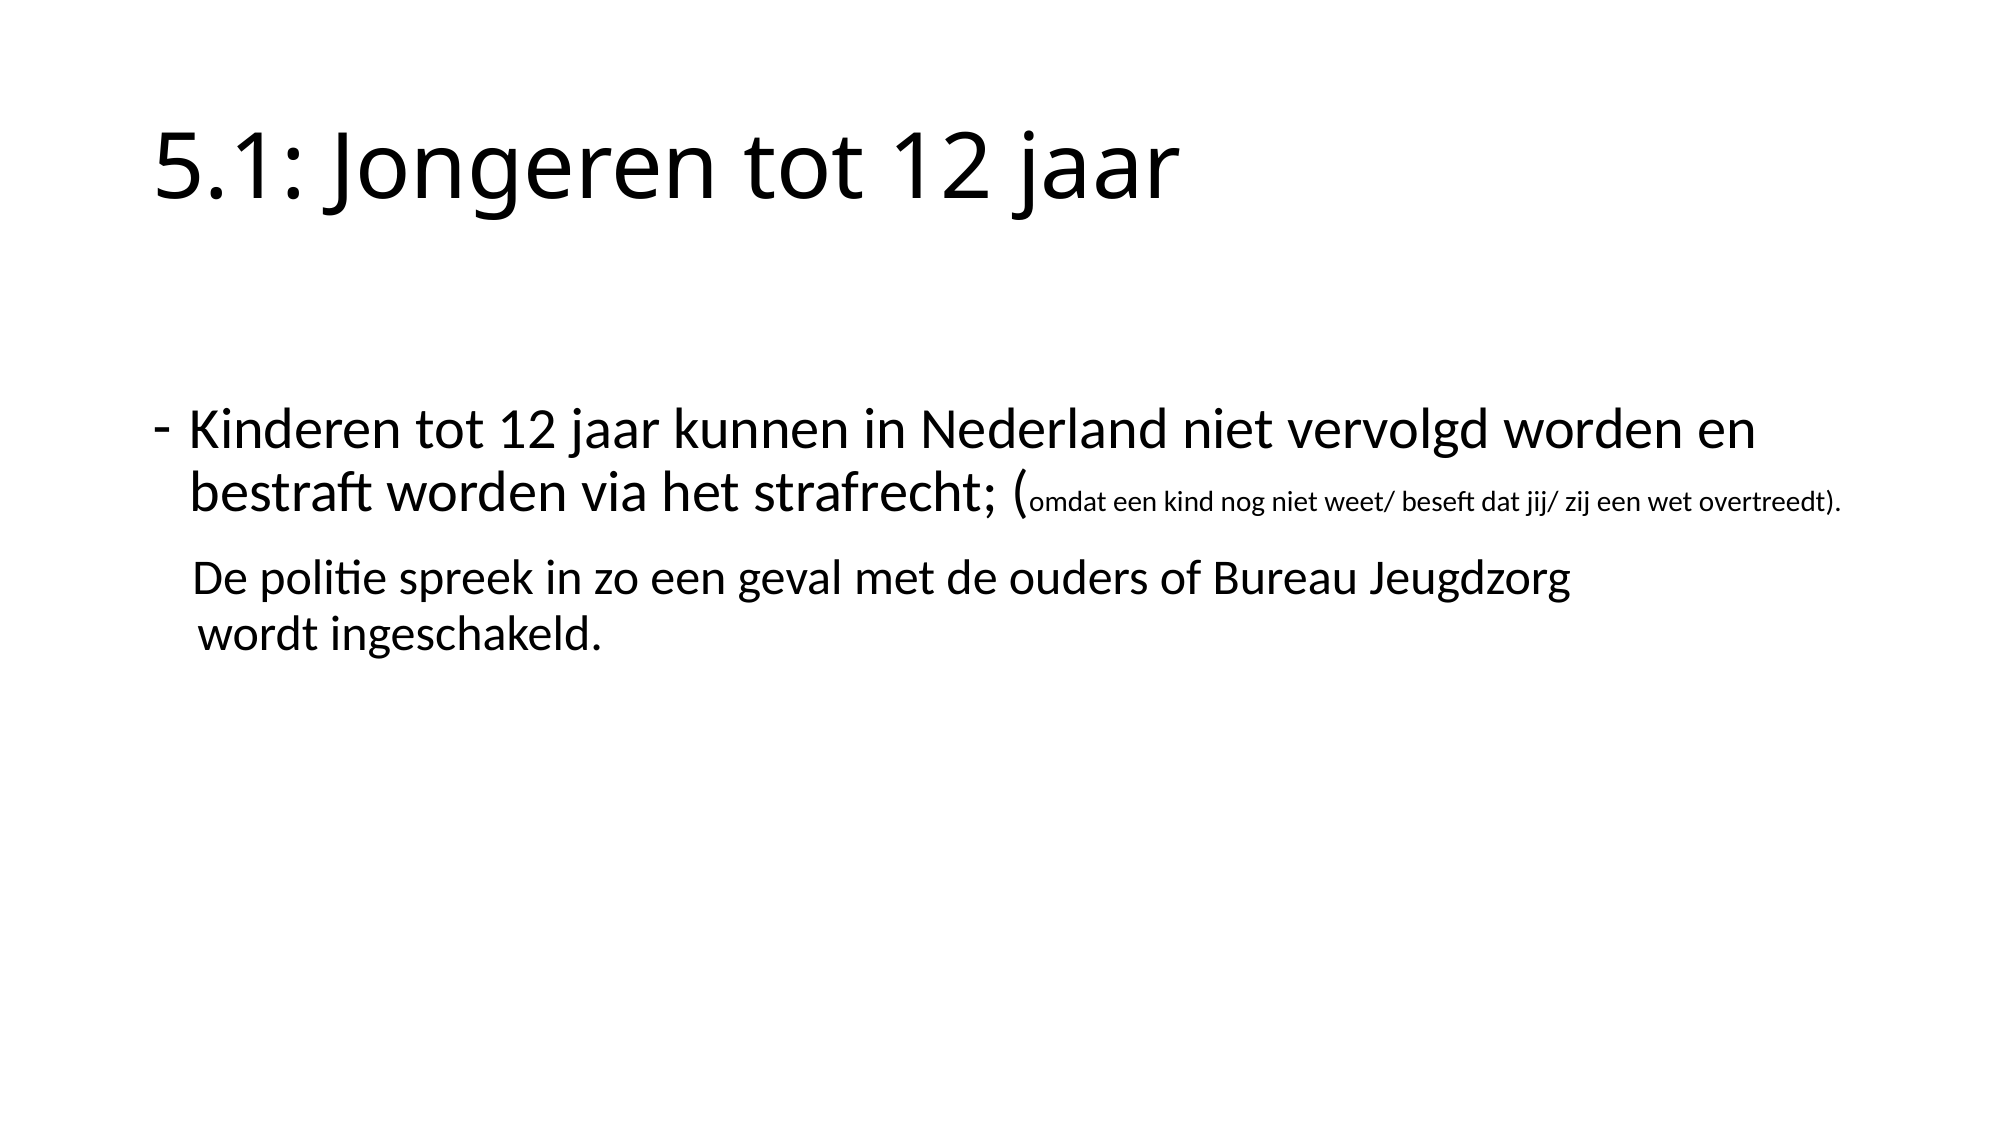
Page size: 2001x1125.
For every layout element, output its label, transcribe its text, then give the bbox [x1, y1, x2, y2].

list Kinderen tot 12 jaar kunnen in Nederland niet vervolgd worden en bestraft worden via het strafrecht; (omdat een kind nog niet weet/ beseft dat jij/ zij een wet overtreedt). De politie spreek in zo een geval met de ouders of Bureau Jeugdzorg wordt ingeschakeld. [137, 299, 1913, 1014]
title 5.1: Jongeren tot 12 jaar [137, 59, 1863, 278]
